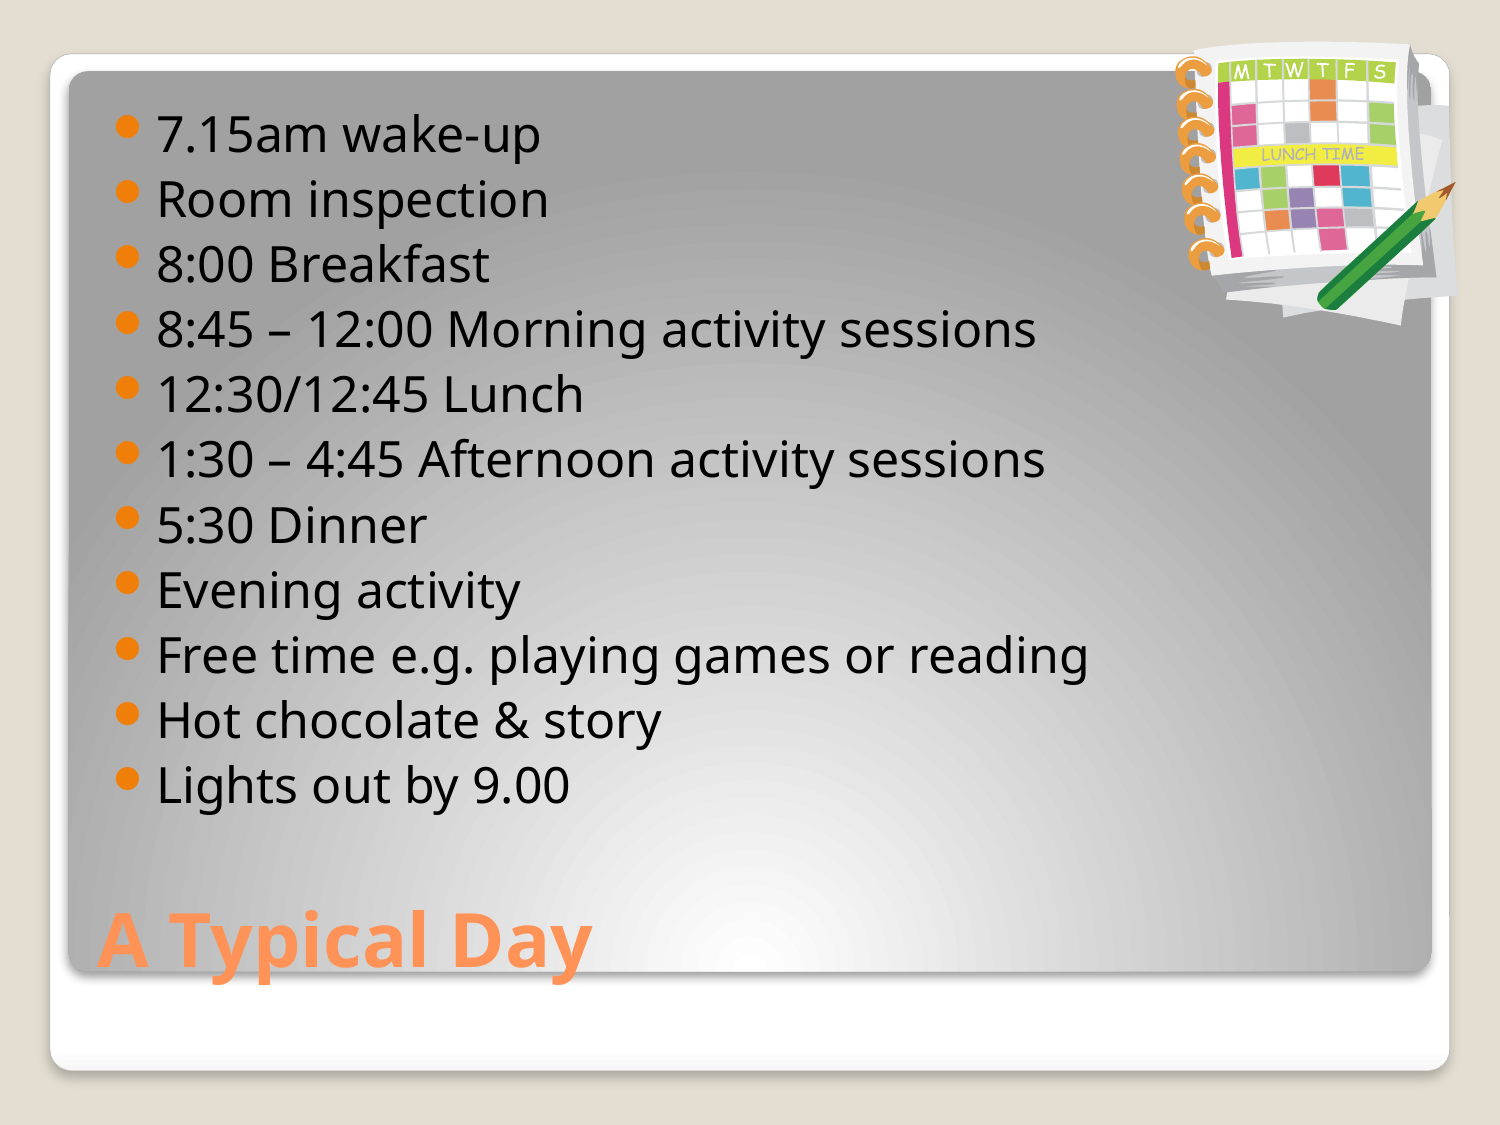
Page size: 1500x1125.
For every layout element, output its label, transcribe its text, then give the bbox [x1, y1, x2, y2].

picture [1174, 41, 1459, 326]
list 7.15am wake-up Room inspection 8:00 Breakfast 8:45 – 12:00 Morning activity sessions 12:30/12:45 Lunch 1:30 – 4:45 Afternoon activity sessions 5:30 Dinner Evening activity Free time e.g. playing games or reading Hot chocolate & story Lights out by 9.00 [82, 86, 1426, 882]
title A Typical Day [82, 882, 1425, 991]
